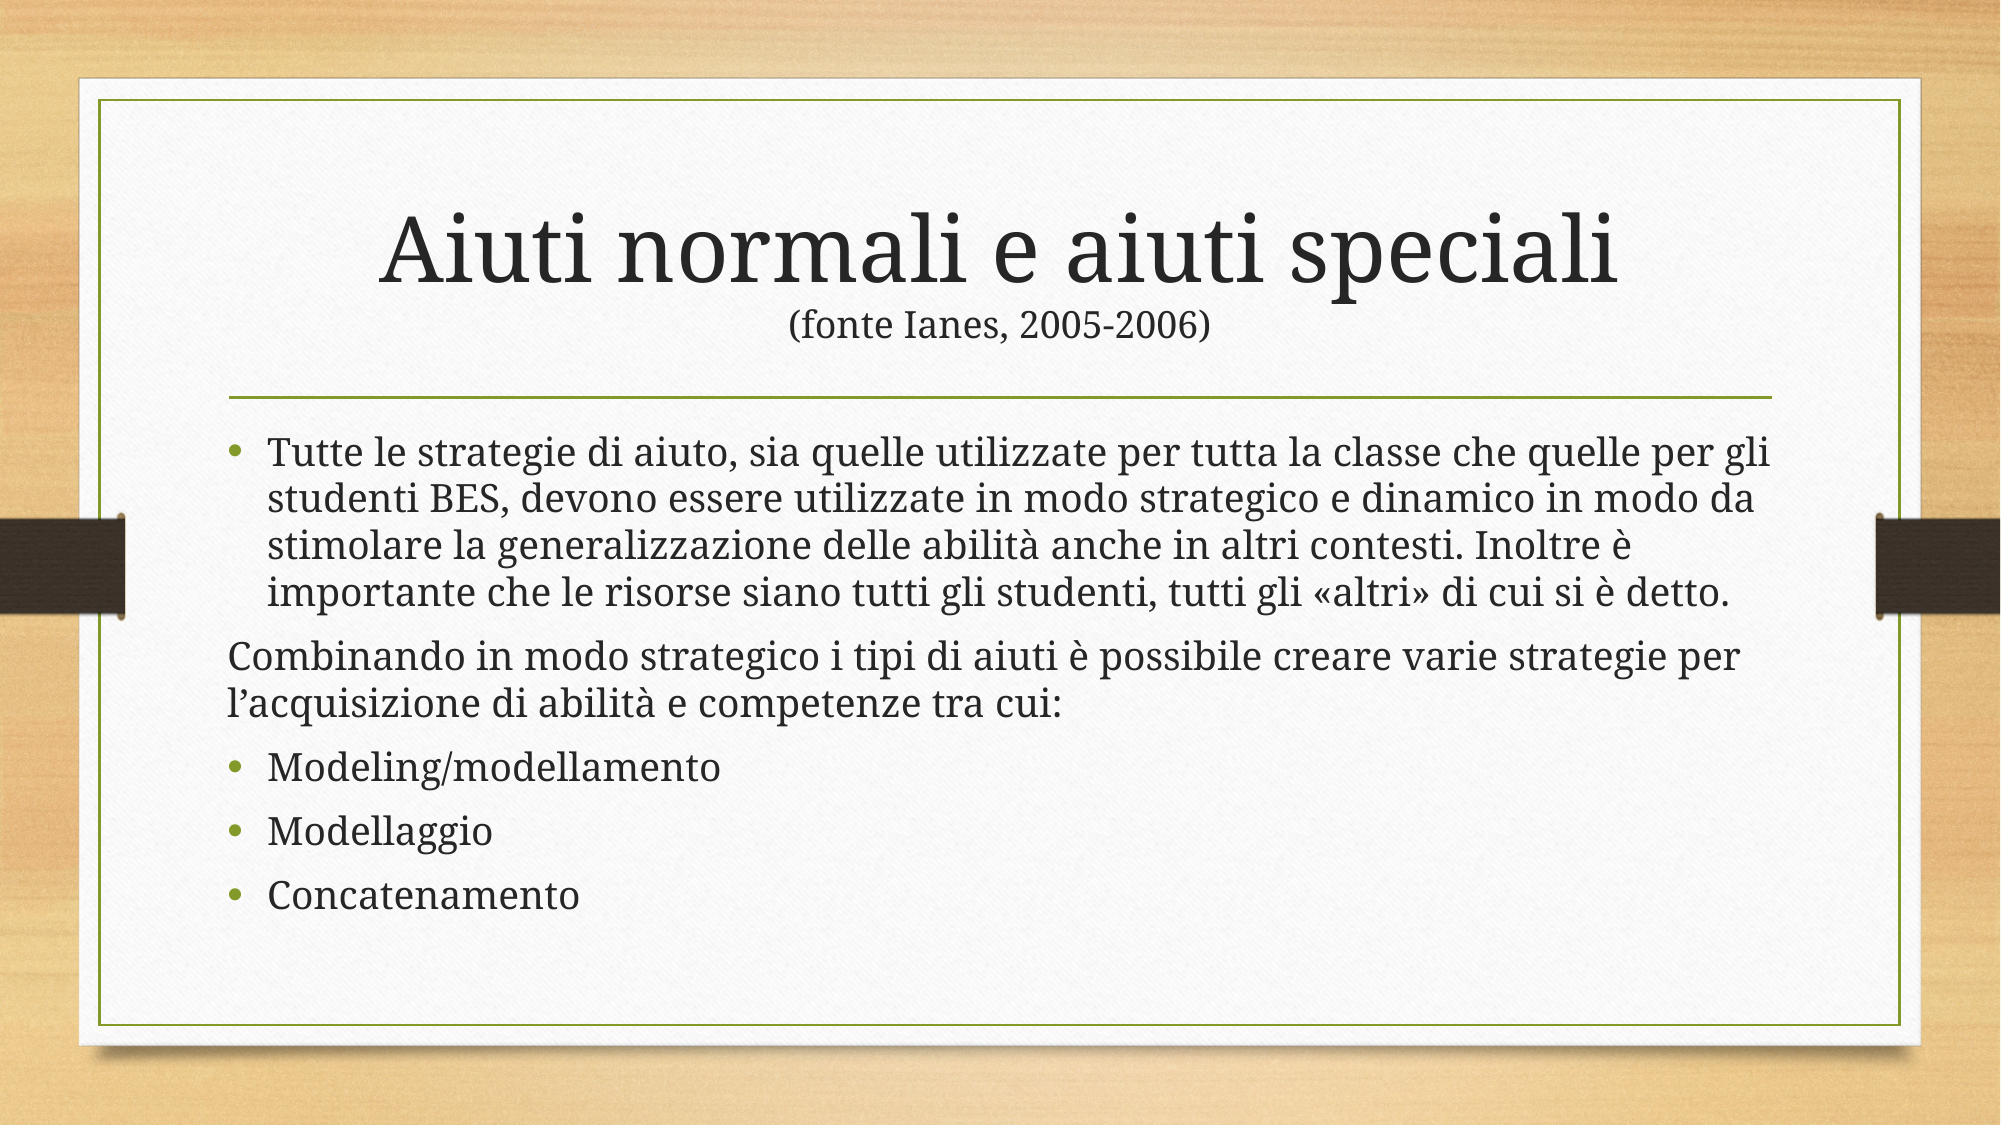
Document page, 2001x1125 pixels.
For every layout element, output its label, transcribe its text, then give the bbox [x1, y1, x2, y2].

picture [0, 0, 2001, 1125]
list Tutte le strategie di aiuto, sia quelle utilizzate per tutta la classe che quelle per gli studenti BES, devono essere utilizzate in modo strategico e dinamico in modo da stimolare la generalizzazione delle abilità anche in altri contesti. Inoltre è importante che le risorse siano tutti gli studenti, tutti gli «altri» di cui si è detto. Combinando in modo strategico i tipi di aiuti è possibile creare varie strategie per l’acquisizione di abilità e competenze tra cui: Modeling/modellamento Modellaggio Concatenamento [212, 419, 1788, 964]
title Aiuti normali e aiuti speciali (fonte Ianes, 2005-2006) [212, 161, 1788, 375]
